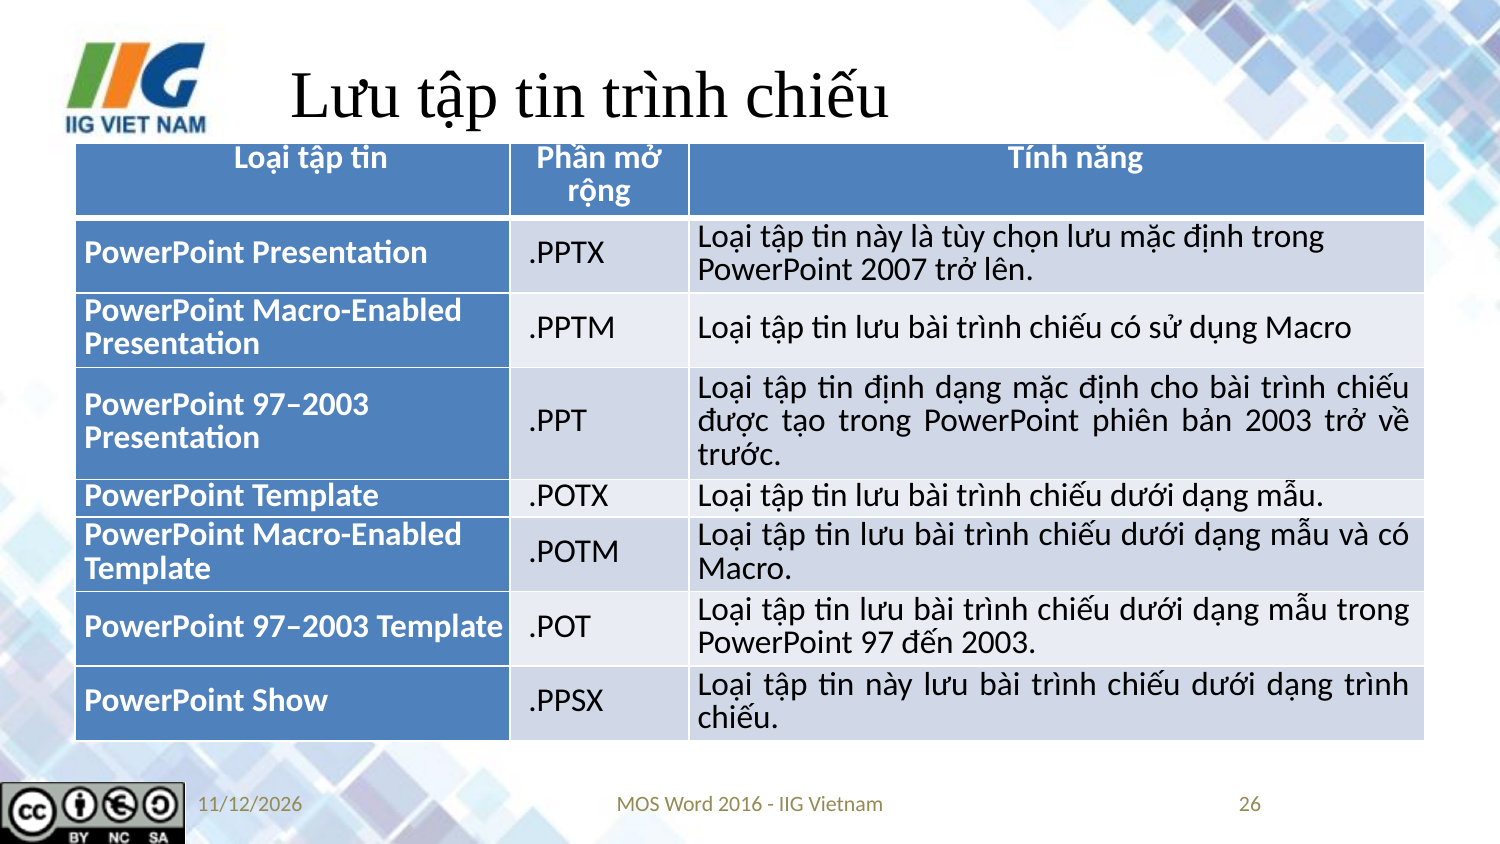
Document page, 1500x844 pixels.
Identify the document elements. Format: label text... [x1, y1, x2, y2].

table_cell Loại tập tin này là tùy chọn lưu mặc định trong PowerPoint 2007 trở lên. [690, 221, 1424, 292]
footer MOS Word 2016 - IIG Vietnam [512, 782, 988, 828]
table_header Loại tập tin [76, 144, 509, 215]
table_cell Loại tập tin lưu bài trình chiếu có sử dụng Macro [690, 294, 1424, 367]
table_cell PowerPoint 97–2003 Template [76, 592, 509, 665]
table_cell .PPT [511, 368, 688, 479]
table_cell PowerPoint Macro-Enabled Template [76, 518, 509, 591]
table_cell PowerPoint Show [76, 667, 509, 740]
table_cell .PPSX [511, 667, 688, 740]
table_header Phần mở rộng [511, 144, 688, 215]
picture [0, 0, 1500, 844]
table_cell PowerPoint 97–2003 Presentation [76, 368, 509, 479]
table_cell .POT [511, 592, 688, 665]
table_cell PowerPoint Template [76, 480, 509, 516]
table_header Tính năng [690, 144, 1424, 215]
table_cell .PPTX [511, 221, 688, 292]
table_cell Loại tập tin lưu bài trình chiếu dưới dạng mẫu trong PowerPoint 97 đến 2003. [690, 592, 1424, 665]
table_cell Loại tập tin này lưu bài trình chiếu dưới dạng trình chiếu. [690, 667, 1424, 740]
table_cell .PPTM [511, 294, 688, 367]
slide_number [75, 782, 425, 828]
table_cell .POTX [511, 480, 688, 516]
table_cell Loại tập tin lưu bài trình chiếu dưới dạng mẫu và có Macro. [690, 518, 1424, 591]
slide_number 26 [1074, 782, 1425, 828]
table_cell .POTM [511, 518, 688, 591]
title Lưu tập tin trình chiếu [275, 46, 1425, 135]
table_cell PowerPoint Macro-Enabled Presentation [76, 294, 509, 367]
table_cell PowerPoint Presentation [76, 221, 509, 292]
table_cell Loại tập tin định dạng mặc định cho bài trình chiếu được tạo trong PowerPoint phiên bản 2003 trở về trước. [690, 368, 1424, 479]
table_cell Loại tập tin lưu bài trình chiếu dưới dạng mẫu. [690, 480, 1424, 516]
